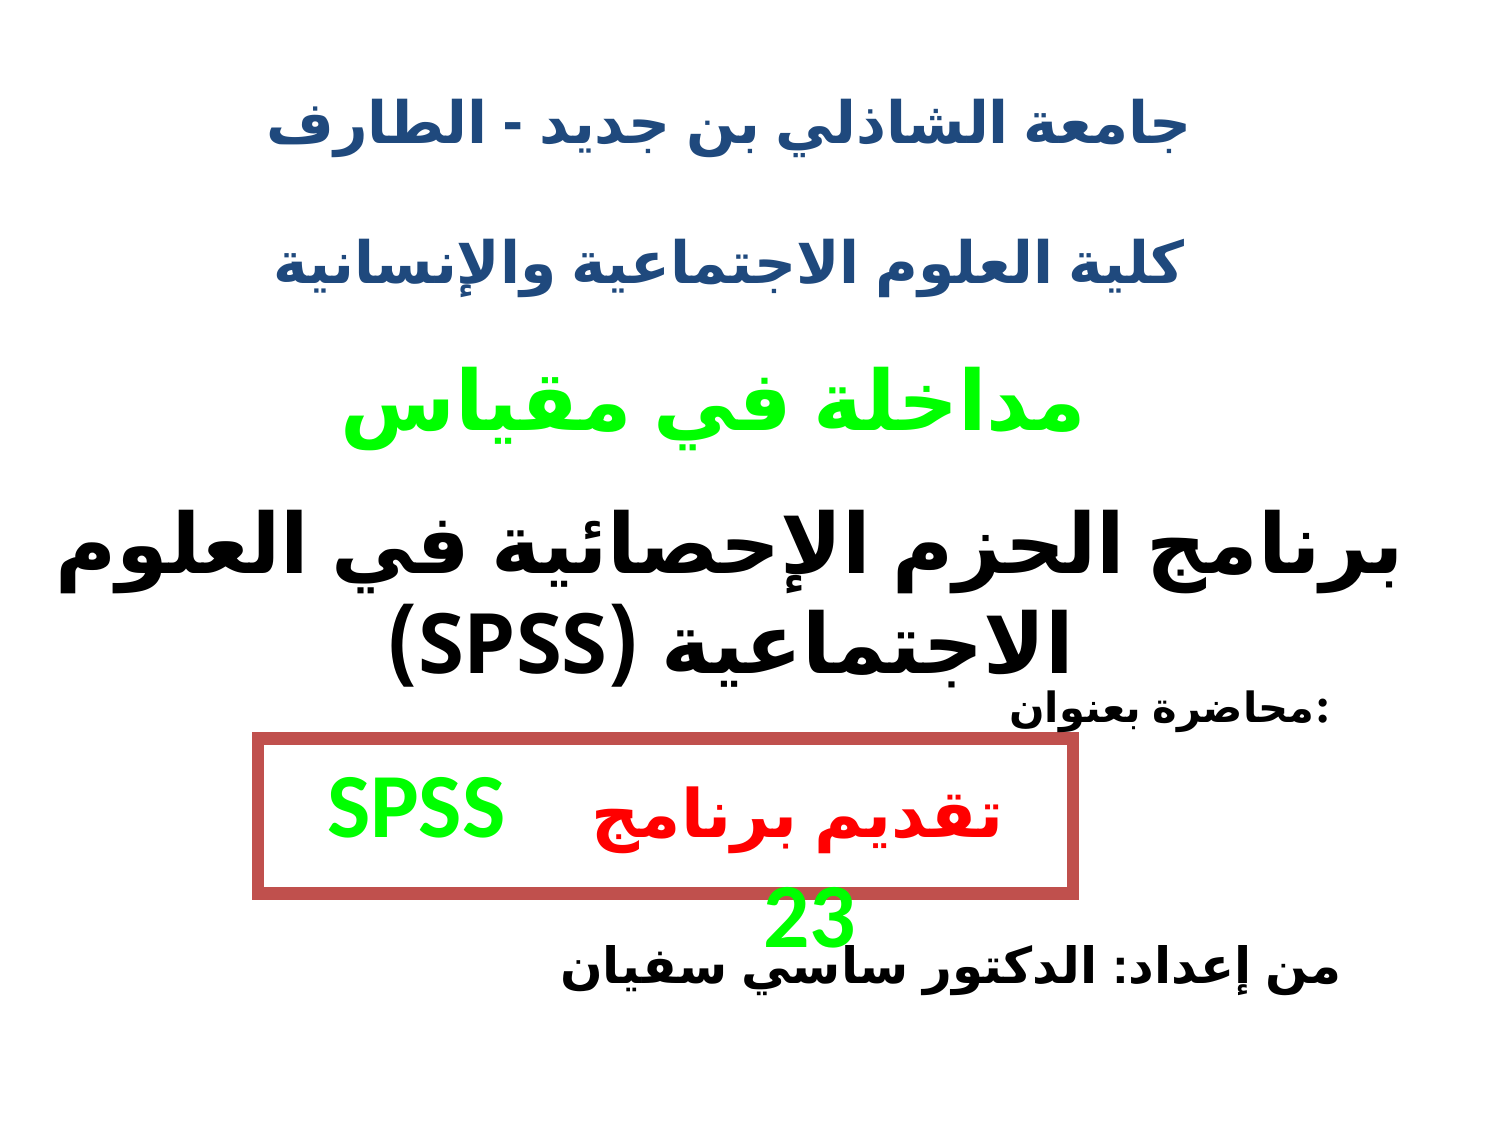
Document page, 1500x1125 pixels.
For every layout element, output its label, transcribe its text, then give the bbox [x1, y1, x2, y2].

text_box برنامج الحزم الإحصائية في العلوم الاجتماعية (SPSS) [33, 431, 1428, 648]
text_box مداخلة في مقياس [0, 338, 1427, 457]
text_box محاضرة بعنوان: [749, 648, 1346, 740]
text_box من إعداد: الدكتور ساسي سفيان [93, 926, 1357, 1002]
list تقديم برنامج SPSS 23 [257, 738, 1073, 894]
text_box جامعة الشاذلي بن جديد - الطارف كلية العلوم الاجتماعية والإنسانية [91, 42, 1367, 338]
